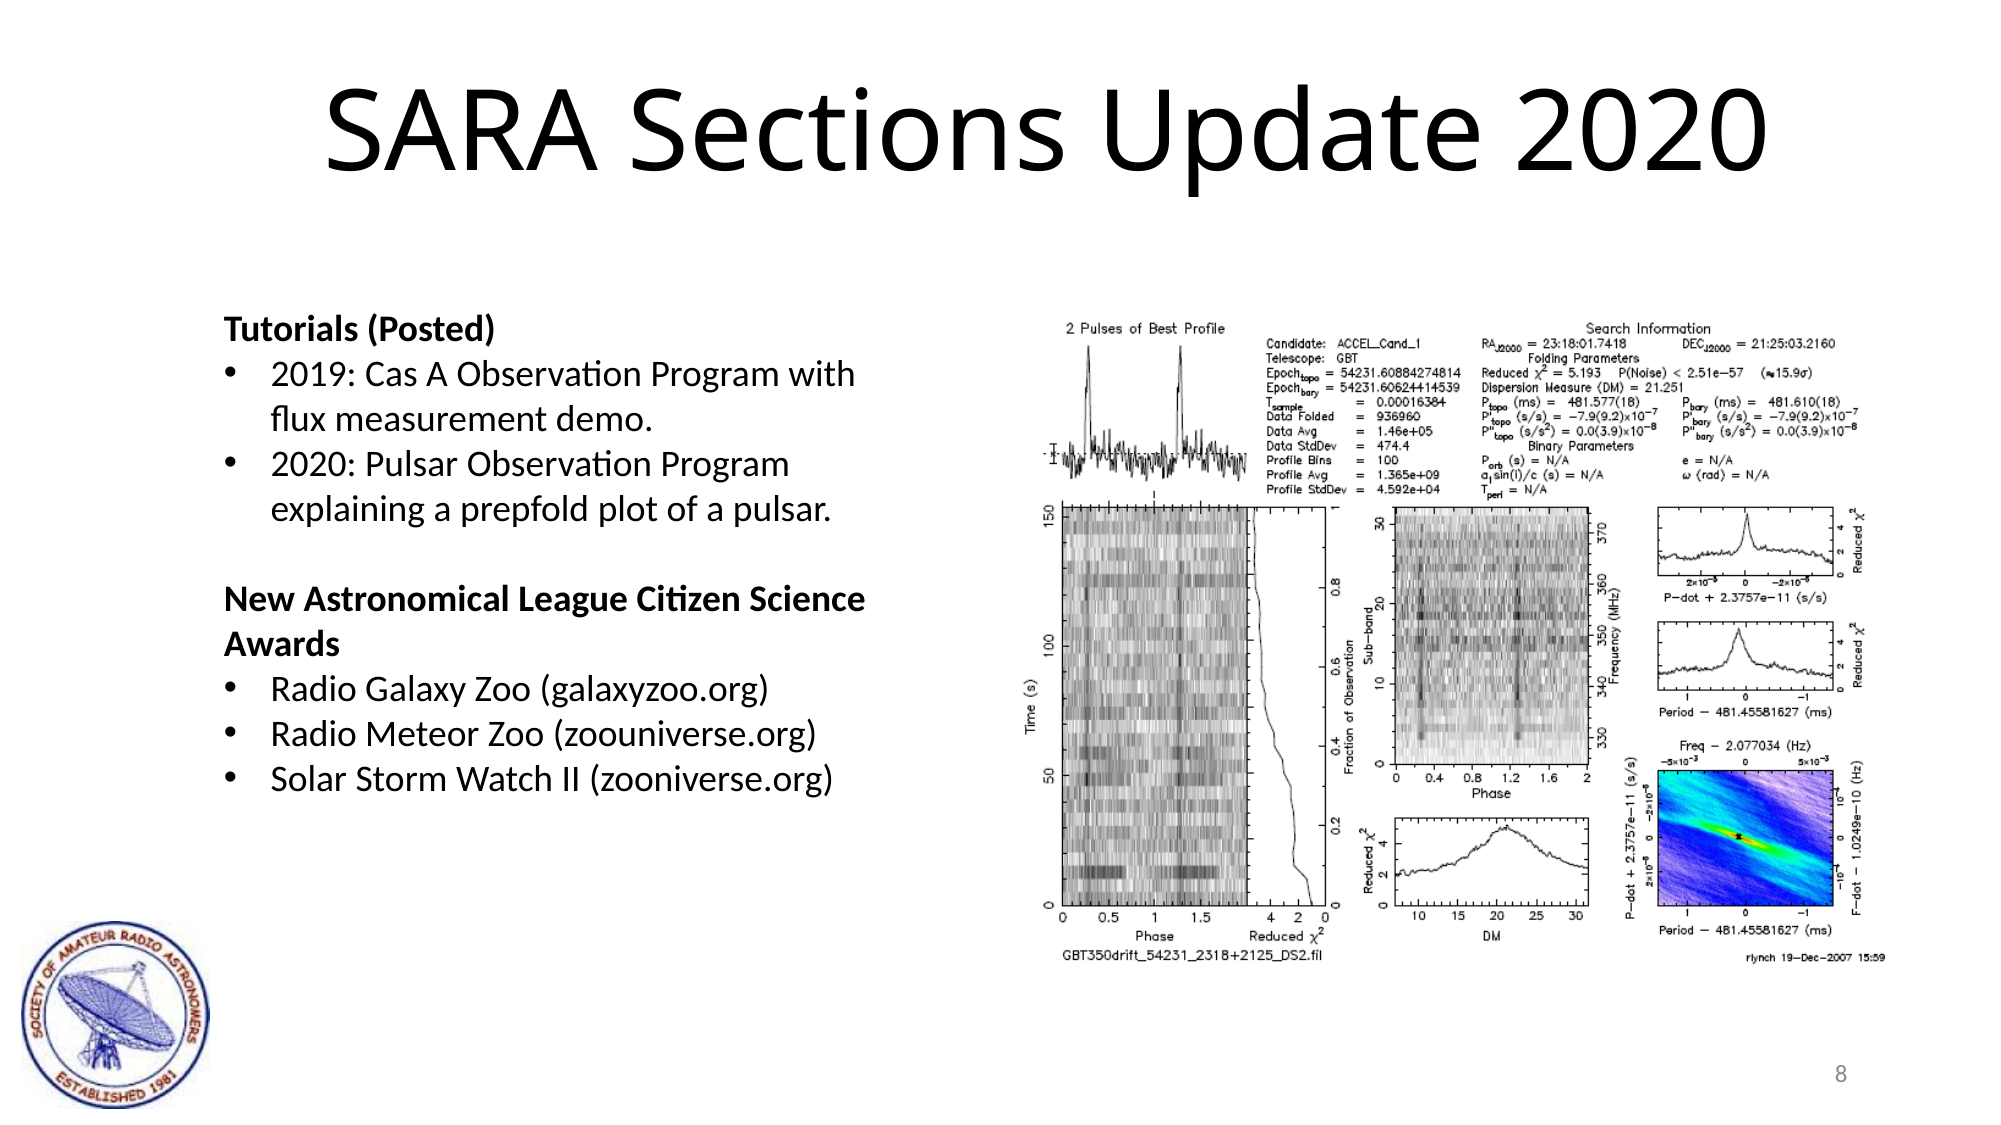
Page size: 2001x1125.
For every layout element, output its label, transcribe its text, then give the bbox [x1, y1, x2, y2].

text_box SARA Sections Update 2020 [308, 50, 1787, 201]
picture [980, 296, 1944, 975]
picture [21, 921, 210, 1109]
text_box Tutorials (Posted) 2019: Cas A Observation Program with flux measurement demo. 2020: Pulsar Observation Program explaining a prepfold plot of a pulsar. New Astronomical League Citizen Science Awards Radio Galaxy Zoo (galaxyzoo.org) Radio Meteor Zoo (zoouniverse.org) Solar Storm Watch II (zooniverse.org) [209, 296, 923, 807]
slide_number 8 [1412, 1042, 1863, 1103]
